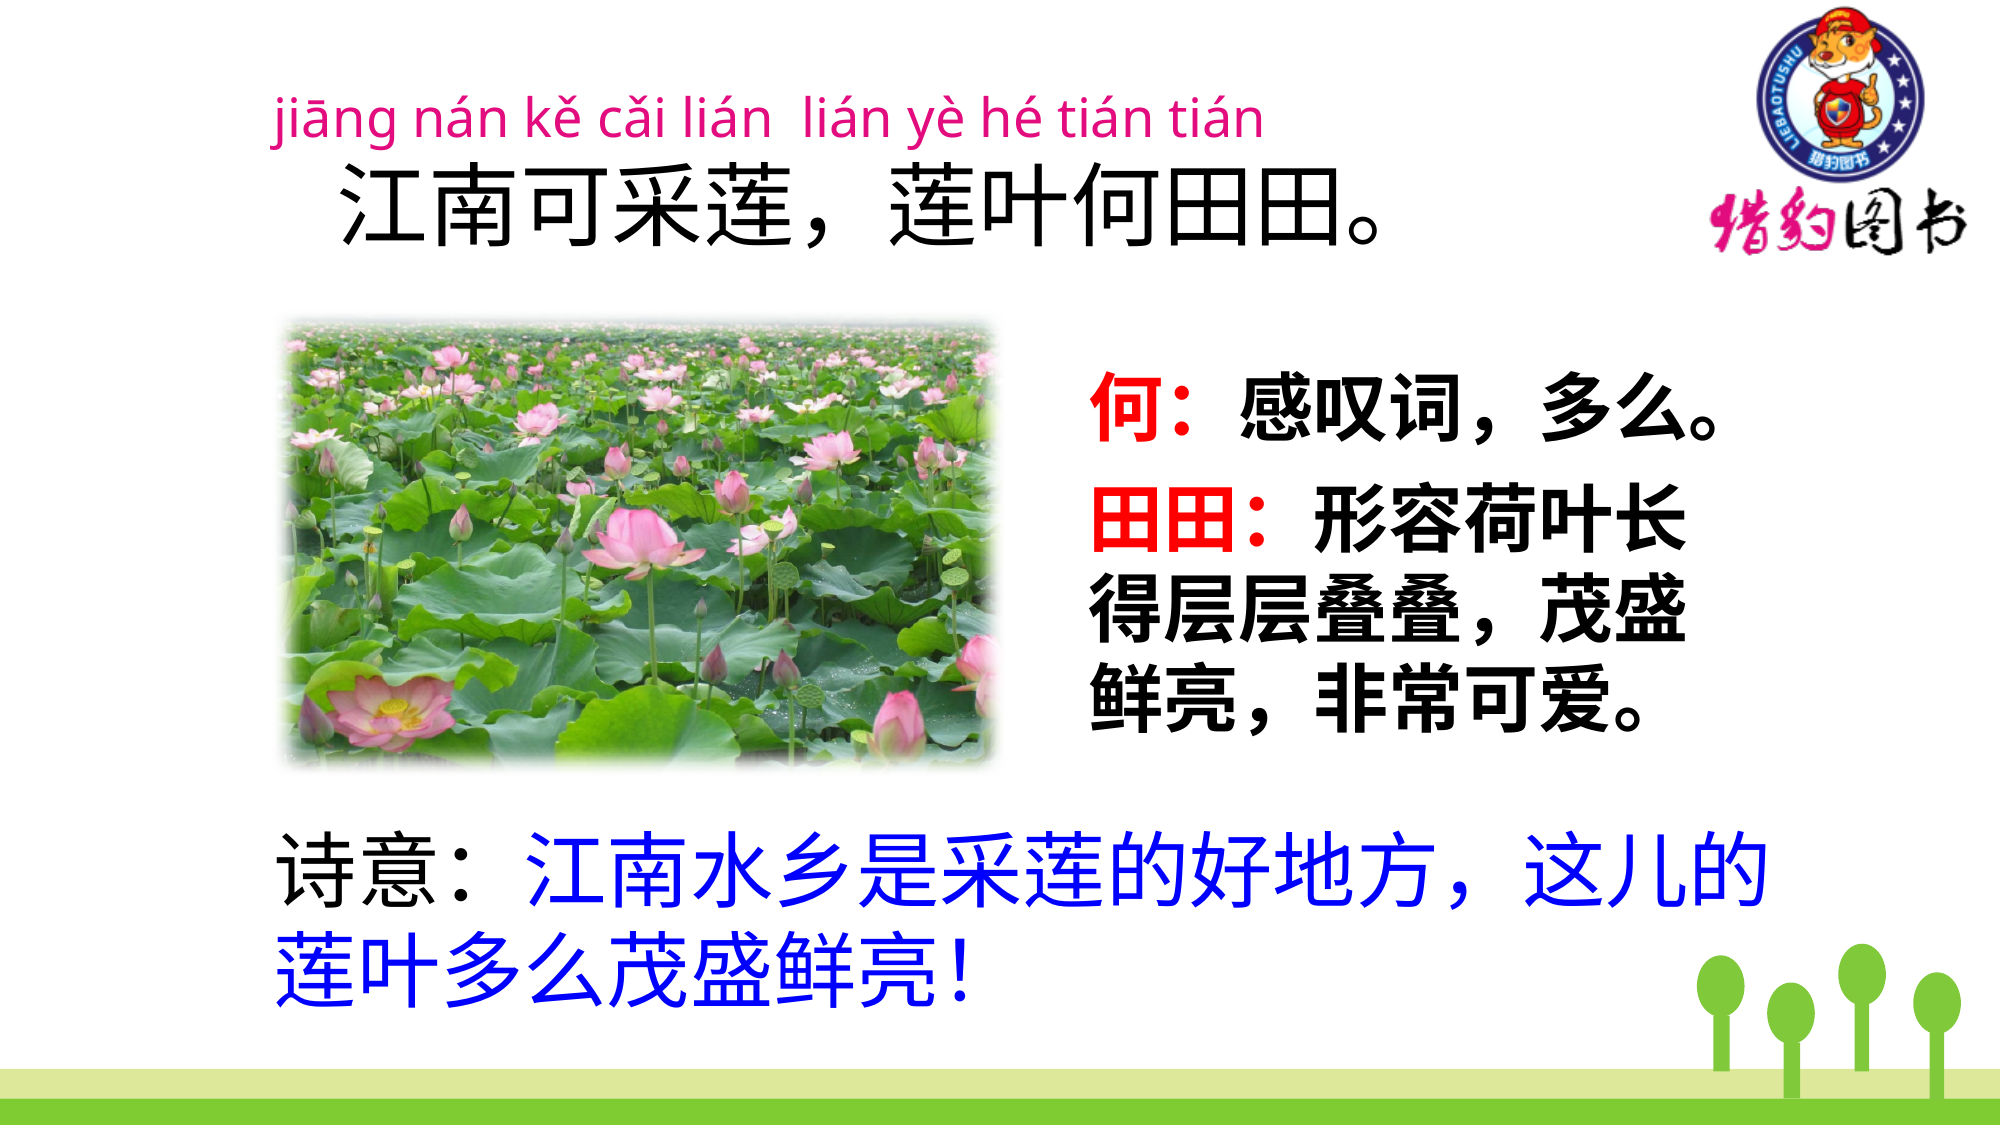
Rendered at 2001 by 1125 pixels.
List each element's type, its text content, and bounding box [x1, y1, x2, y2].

text_box 田田：形容荷叶长得层层叠叠，茂盛鲜亮，非常可爱。 [1073, 464, 1729, 750]
picture [272, 309, 1005, 776]
text_box 诗意：江南水乡是采莲的好地方，这儿的莲叶多么茂盛鲜亮！ [259, 810, 1797, 943]
text_box 何：感叹词，多么。 [1073, 353, 1714, 458]
text_box jiānɡ nán kě cǎi lián lián yè hé tián tián 江南可采莲，莲叶何田田。 [259, 75, 1488, 266]
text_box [0, 943, 2000, 1125]
picture [1691, 0, 2000, 268]
